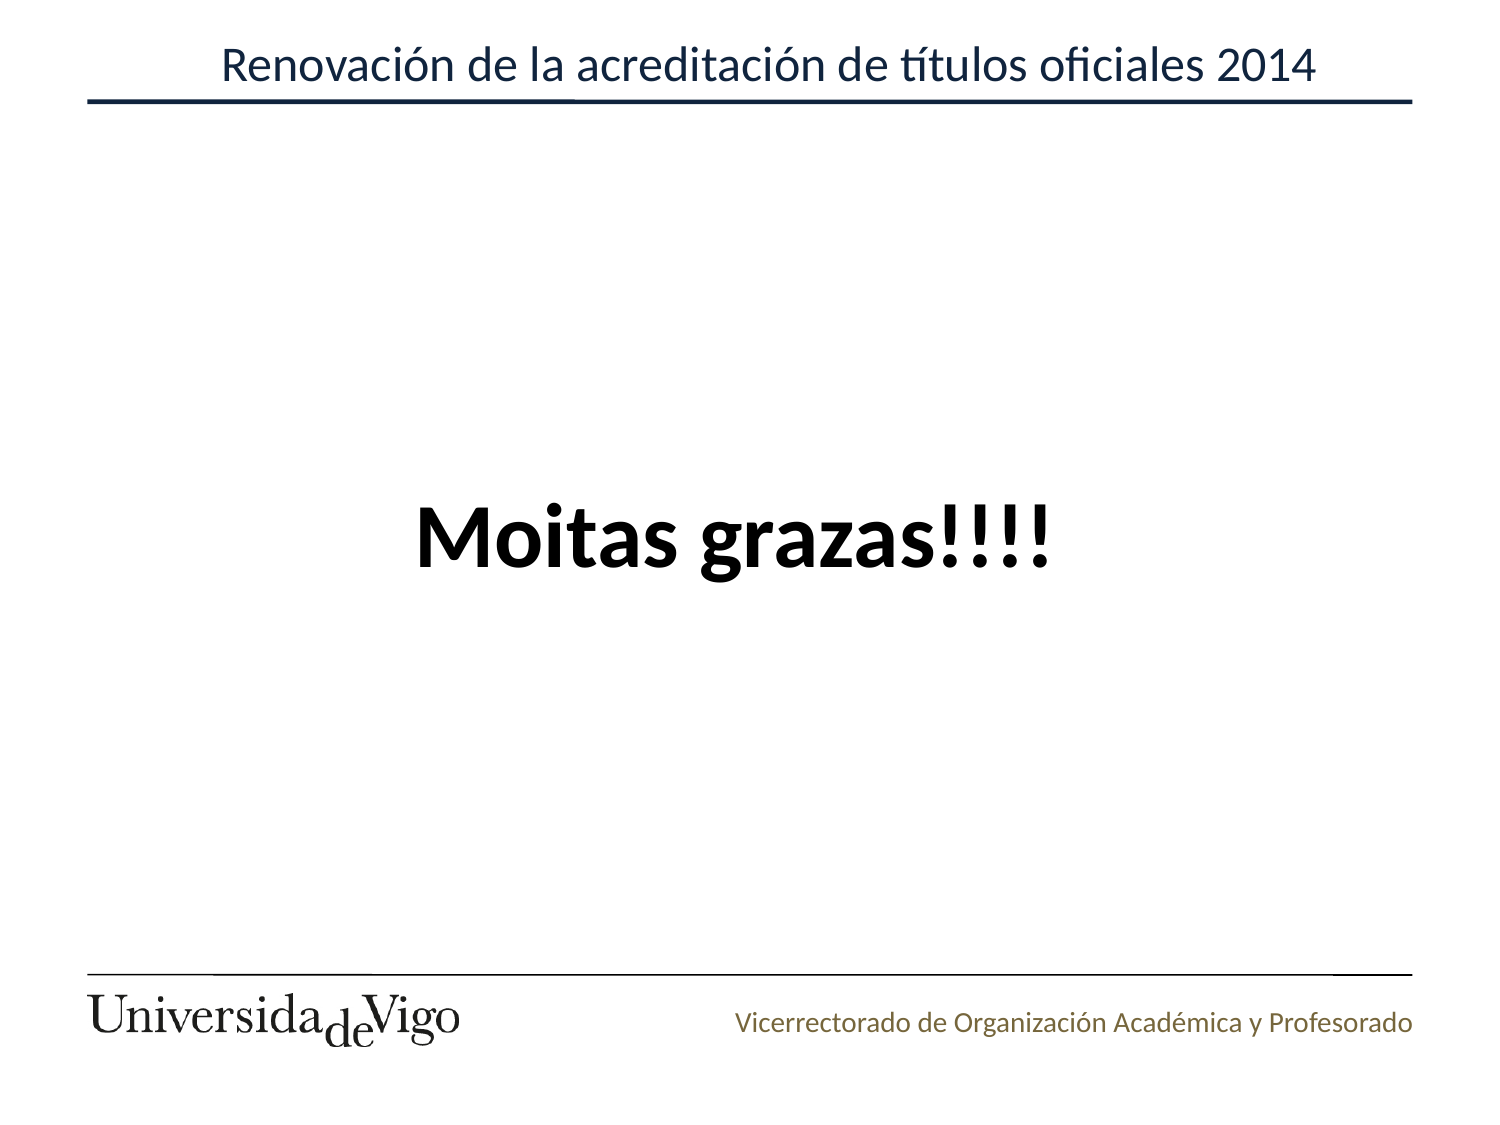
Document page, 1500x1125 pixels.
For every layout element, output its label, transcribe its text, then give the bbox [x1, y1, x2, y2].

picture [87, 993, 460, 1048]
text_box Moitas grazas!!!! [399, 467, 1072, 593]
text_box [87, 30, 1413, 103]
text_box Vicerrectorado de Organización Académica y Profesorado [666, 995, 1483, 1047]
